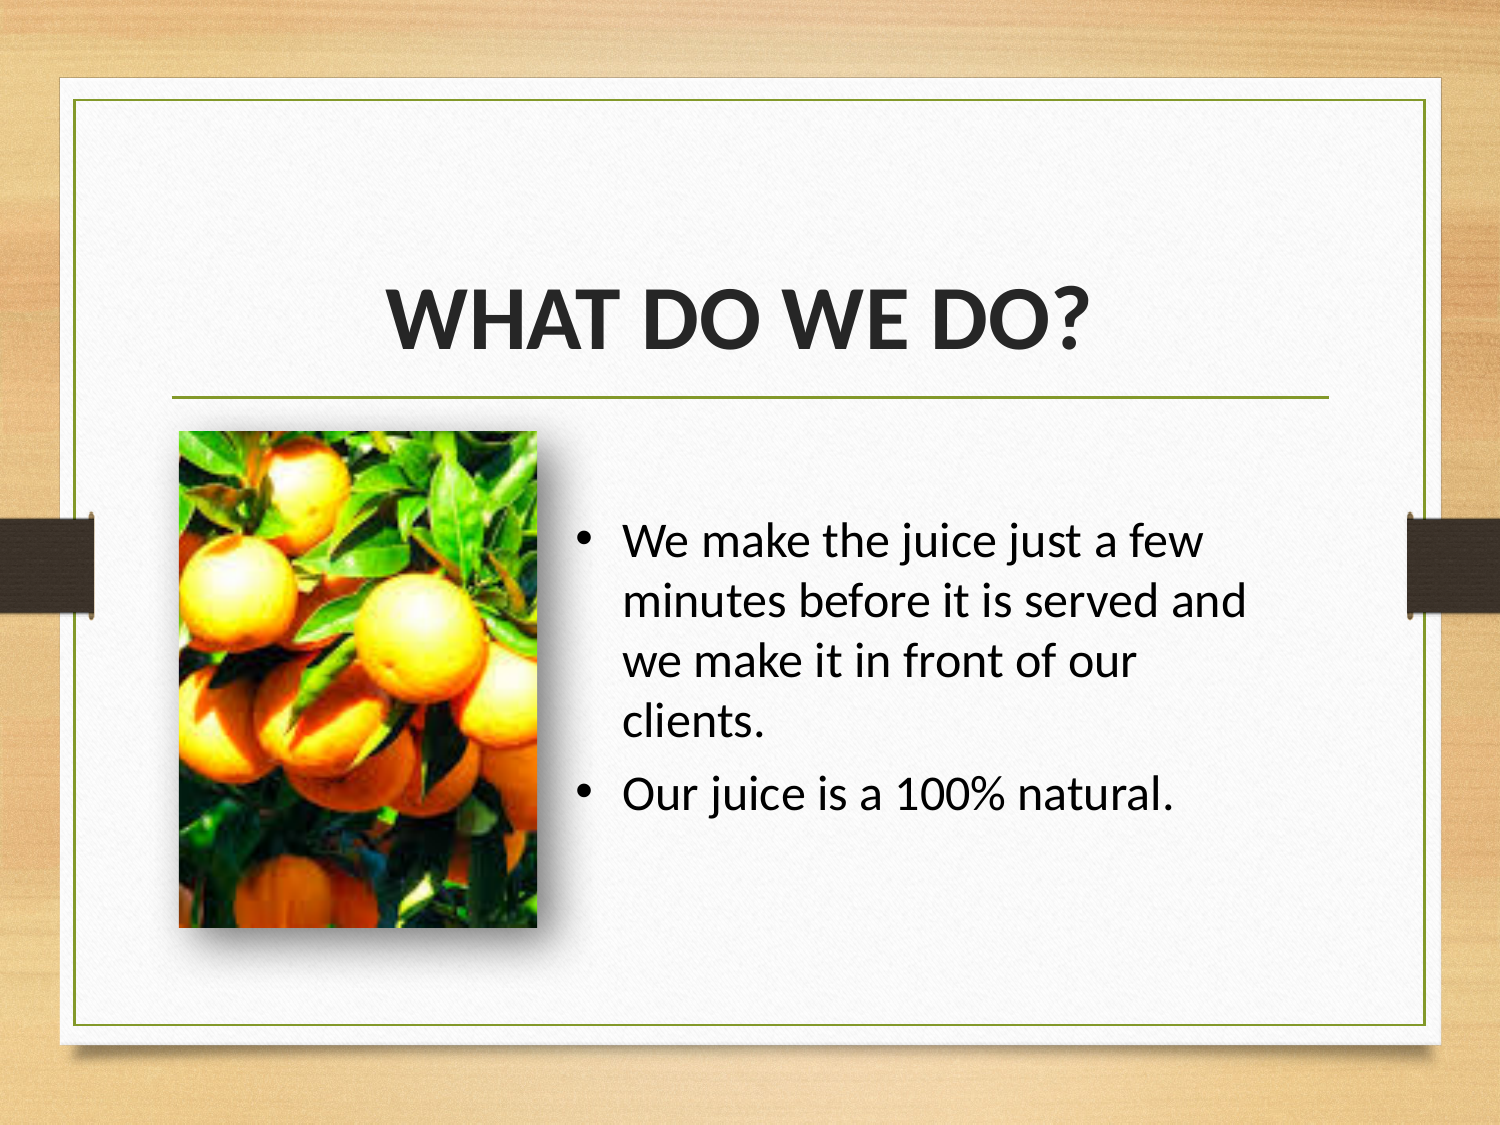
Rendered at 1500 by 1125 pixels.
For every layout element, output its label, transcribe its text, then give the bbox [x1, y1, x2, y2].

list [570, 419, 1341, 964]
title WHAT DO WE DO? [159, 205, 1341, 420]
picture [0, 0, 1500, 1125]
text_box We make the juice just a few minutes before it is served and we make it in front of our clients. Our juice is a 100% natural. [560, 442, 1296, 885]
